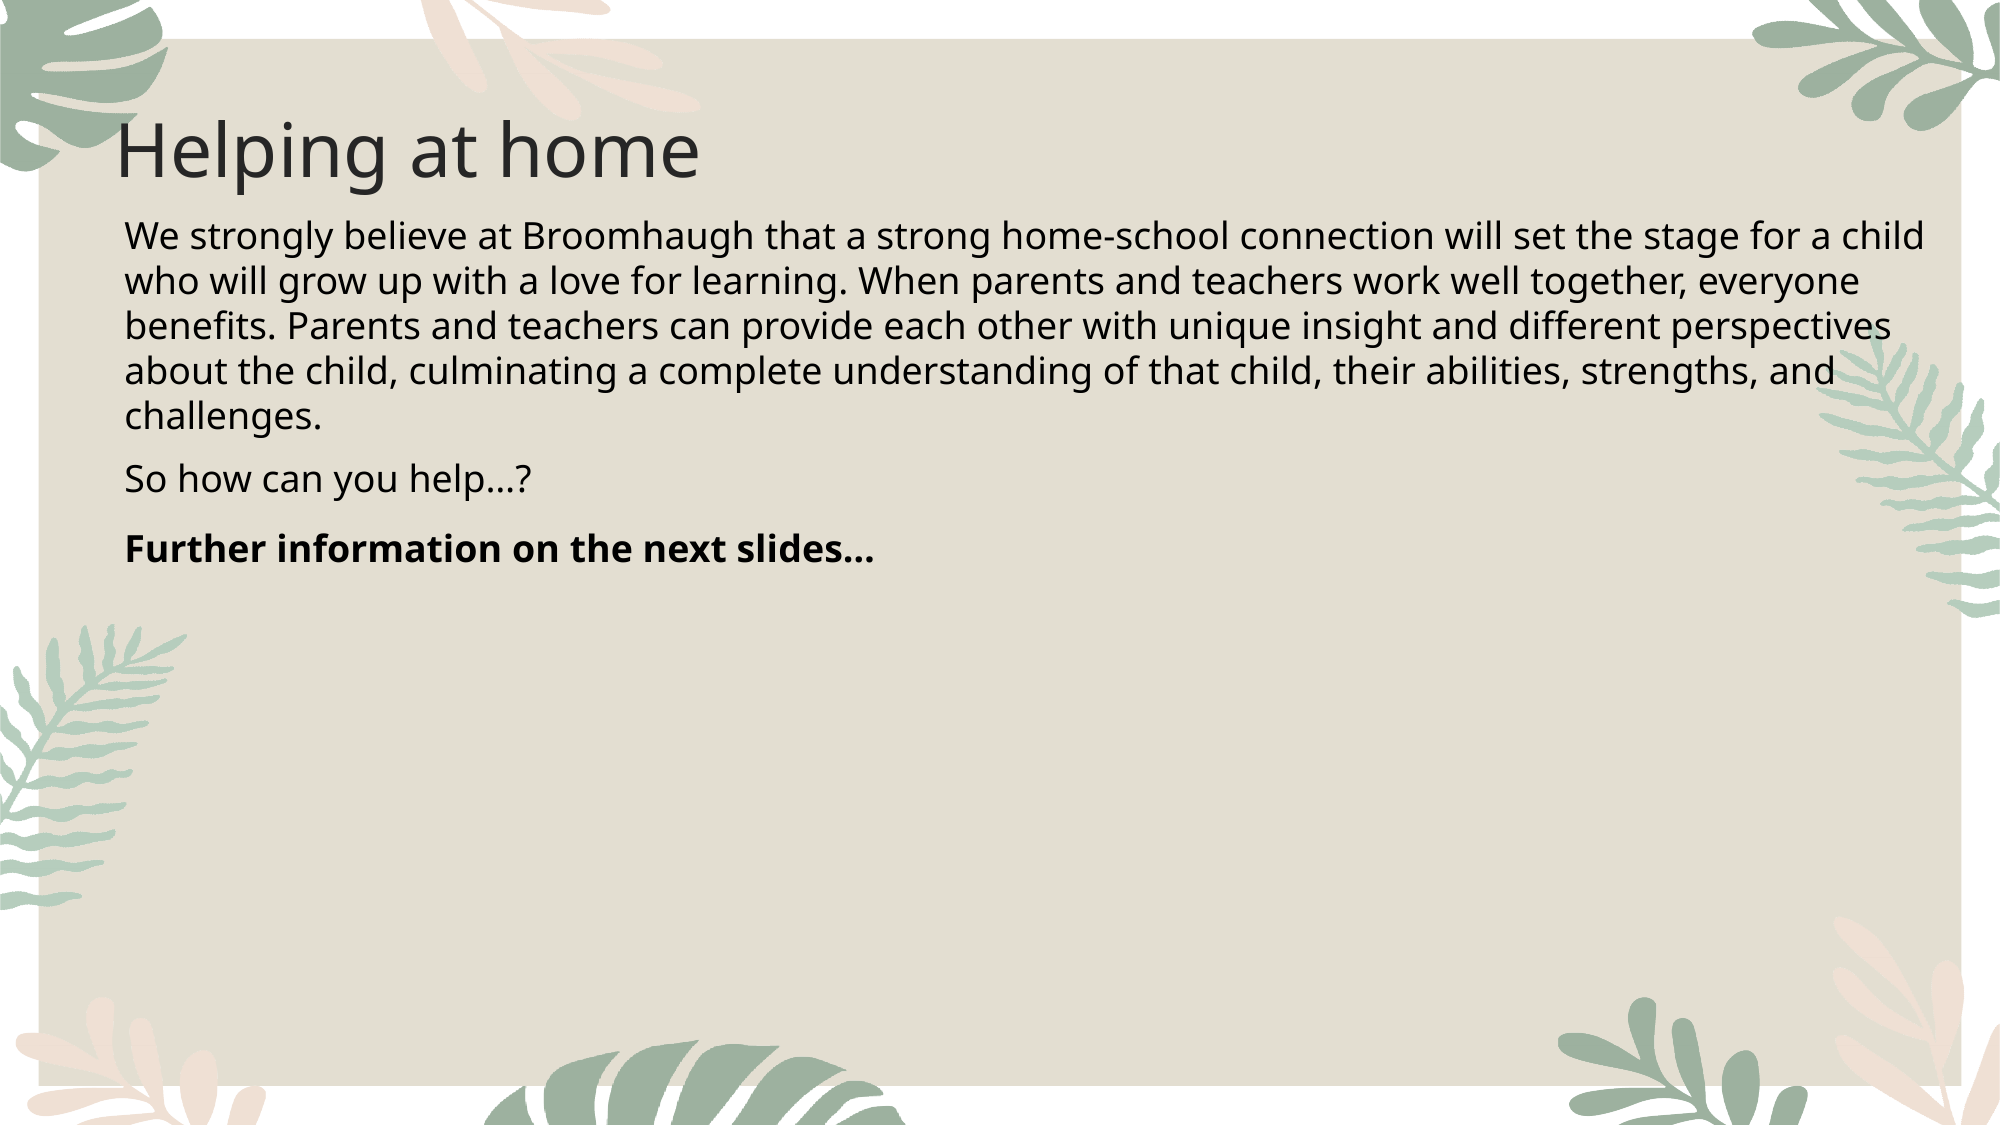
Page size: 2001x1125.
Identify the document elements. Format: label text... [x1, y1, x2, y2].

title Helping at home [99, 71, 1898, 235]
picture [0, 0, 2000, 1125]
text_box We strongly believe at Broomhaugh that a strong home-school connection will set the stage for a child who will grow up with a love for learning. When parents and teachers work well together, everyone benefits. Parents and teachers can provide each other with unique insight and different perspectives about the child, culminating a complete understanding of that child, their abilities, strengths, and challenges. So how can you help…? Further information on the next slides… [102, 204, 1958, 1105]
